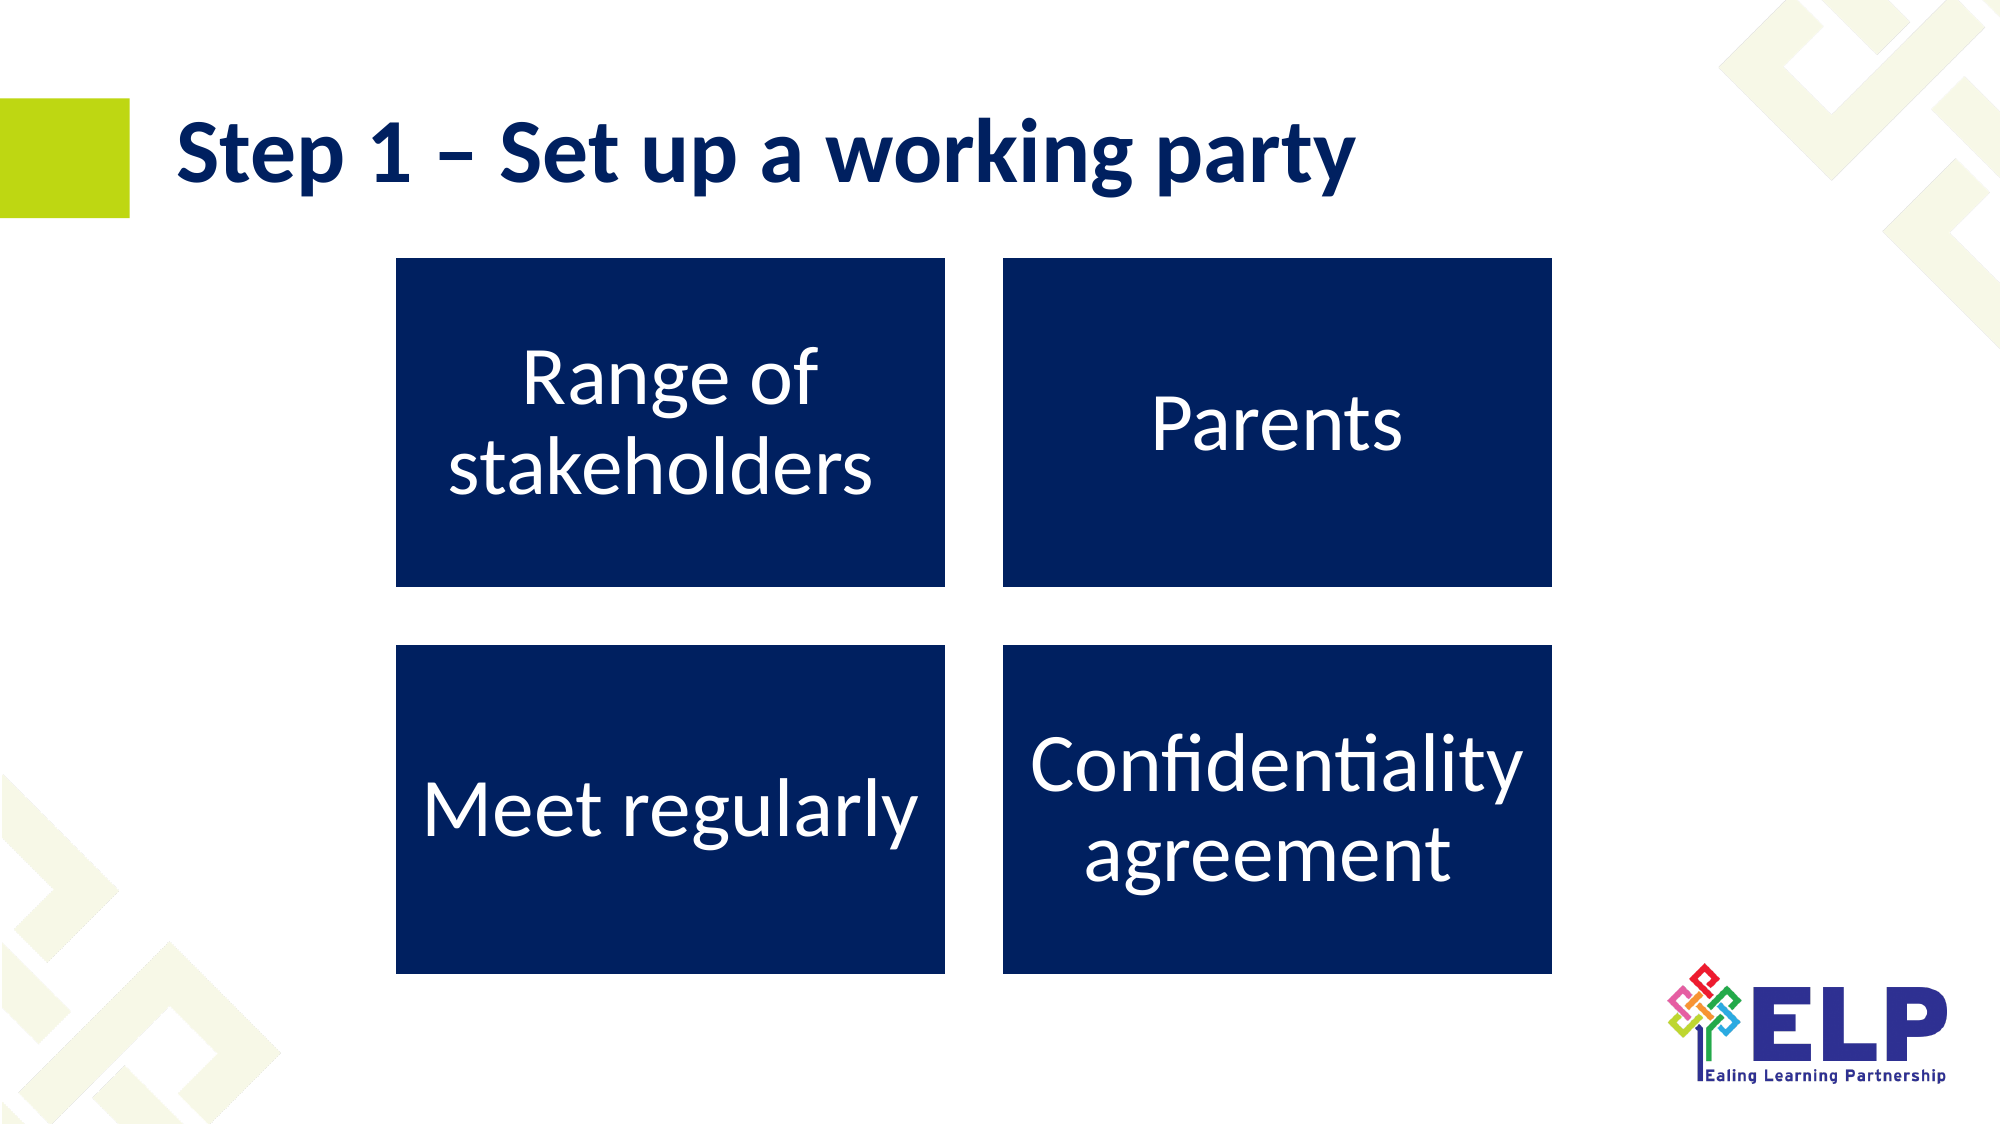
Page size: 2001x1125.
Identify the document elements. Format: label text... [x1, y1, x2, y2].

text_box [0, 98, 130, 219]
picture [1, 774, 281, 1124]
text_box Step 1 – Set up a working party [161, 96, 1426, 258]
picture [1718, 0, 2000, 349]
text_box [321, 257, 1627, 975]
picture [1667, 963, 1947, 1084]
